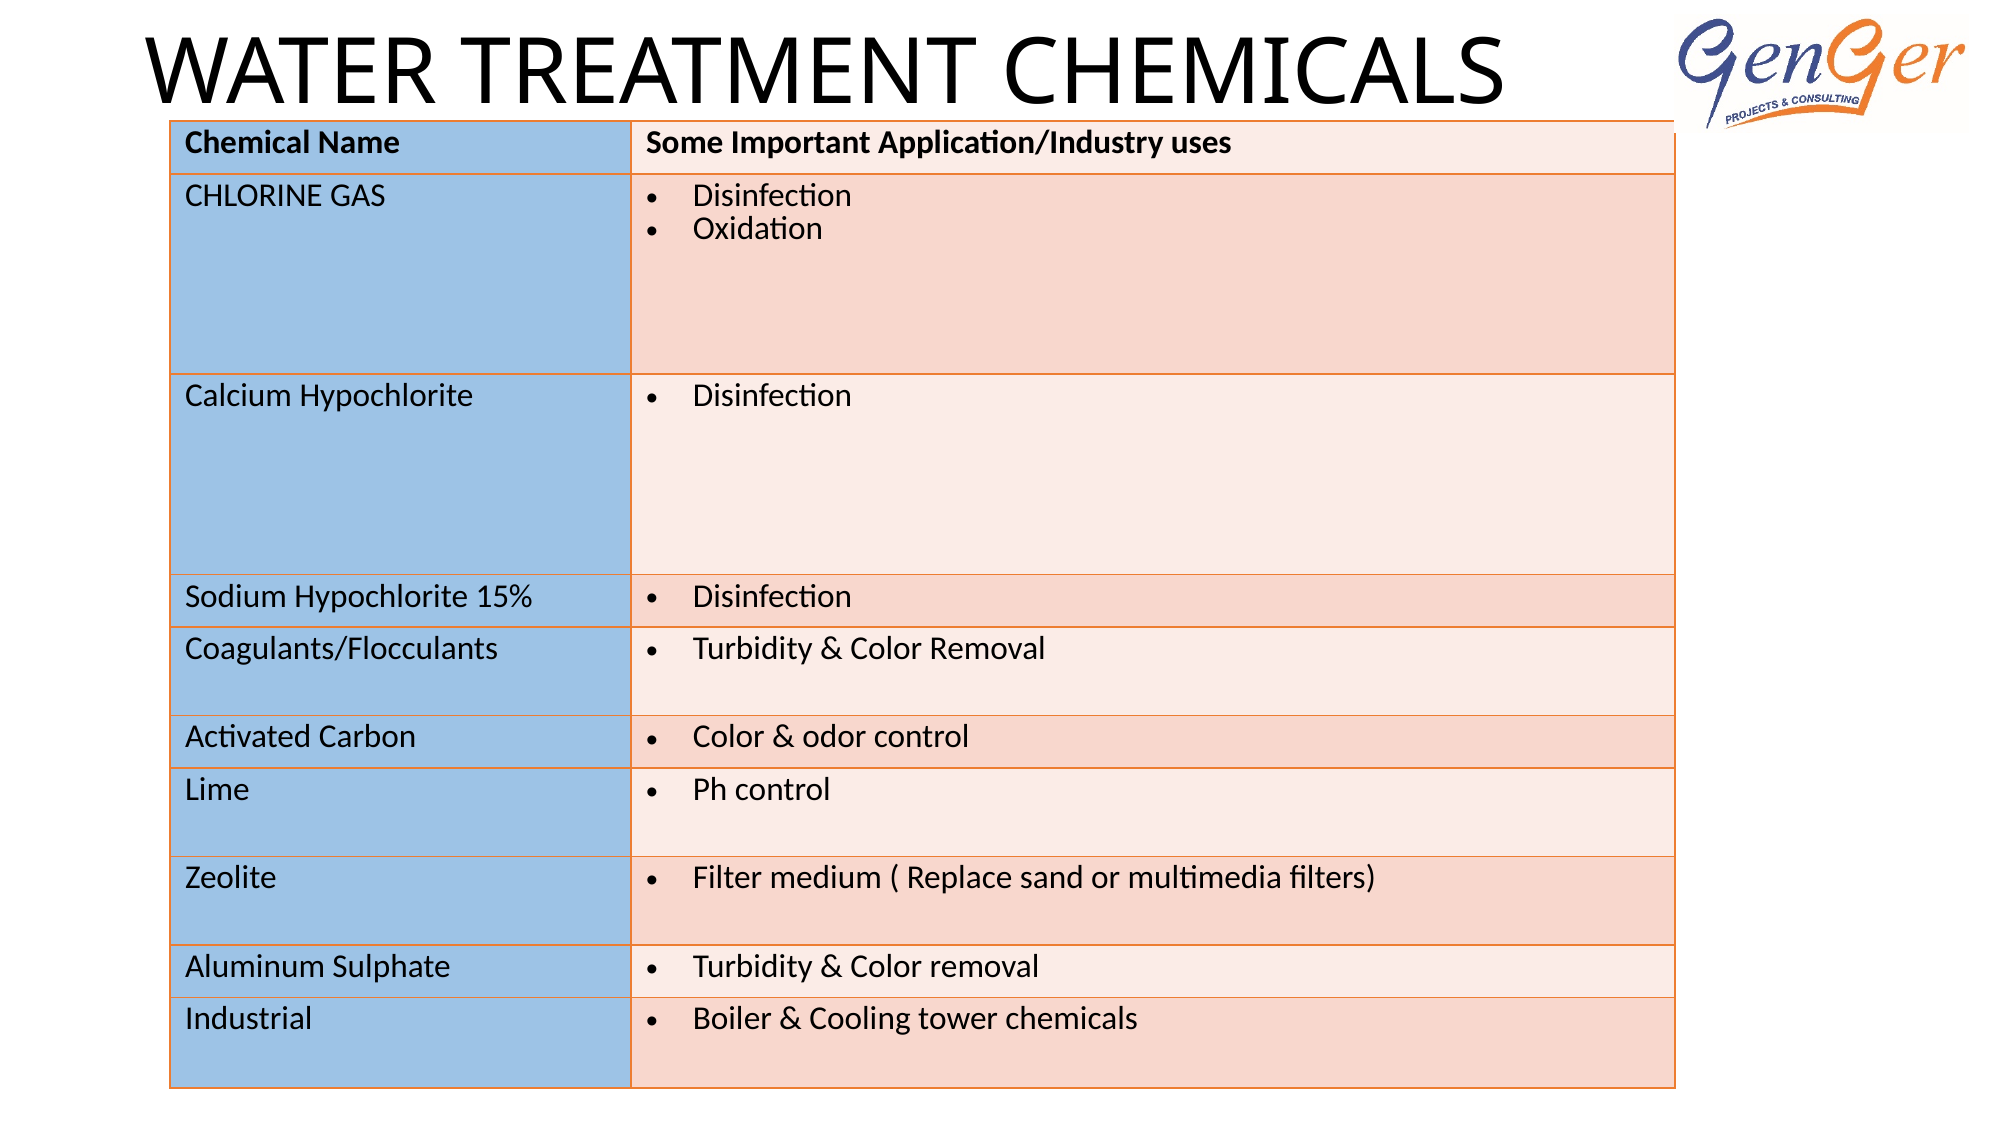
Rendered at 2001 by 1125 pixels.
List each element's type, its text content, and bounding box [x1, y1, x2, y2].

table_header Chemical Name [171, 122, 630, 173]
table_cell Lime [171, 769, 630, 856]
table_cell Turbidity & Color Removal [632, 628, 1674, 715]
title WATER TREATMENT CHEMICALS [129, 0, 1855, 148]
table_cell Turbidity & Color removal [632, 946, 1674, 997]
table_cell Coagulants/Flocculants [171, 628, 630, 715]
table_header Some Important Application/Industry uses [632, 122, 1674, 173]
table_cell Ph control [632, 769, 1674, 856]
table_cell Industrial [171, 998, 630, 1087]
table_cell Disinfection [632, 575, 1674, 626]
table_cell Disinfection [632, 375, 1674, 574]
table_cell Sodium Hypochlorite 15% [171, 575, 630, 626]
table_cell CHLORINE GAS [171, 175, 630, 373]
table_cell Filter medium ( Replace sand or multimedia filters) [632, 857, 1674, 944]
table_cell Calcium Hypochlorite [171, 375, 630, 574]
table_cell Boiler & Cooling tower chemicals [632, 998, 1674, 1087]
table_cell Aluminum Sulphate [171, 946, 630, 997]
table_cell Disinfection Oxidation [632, 175, 1674, 373]
table_cell Color & odor control [632, 716, 1674, 767]
table_cell Activated Carbon [171, 716, 630, 767]
table_cell Zeolite [171, 857, 630, 944]
picture [1674, 14, 1969, 134]
